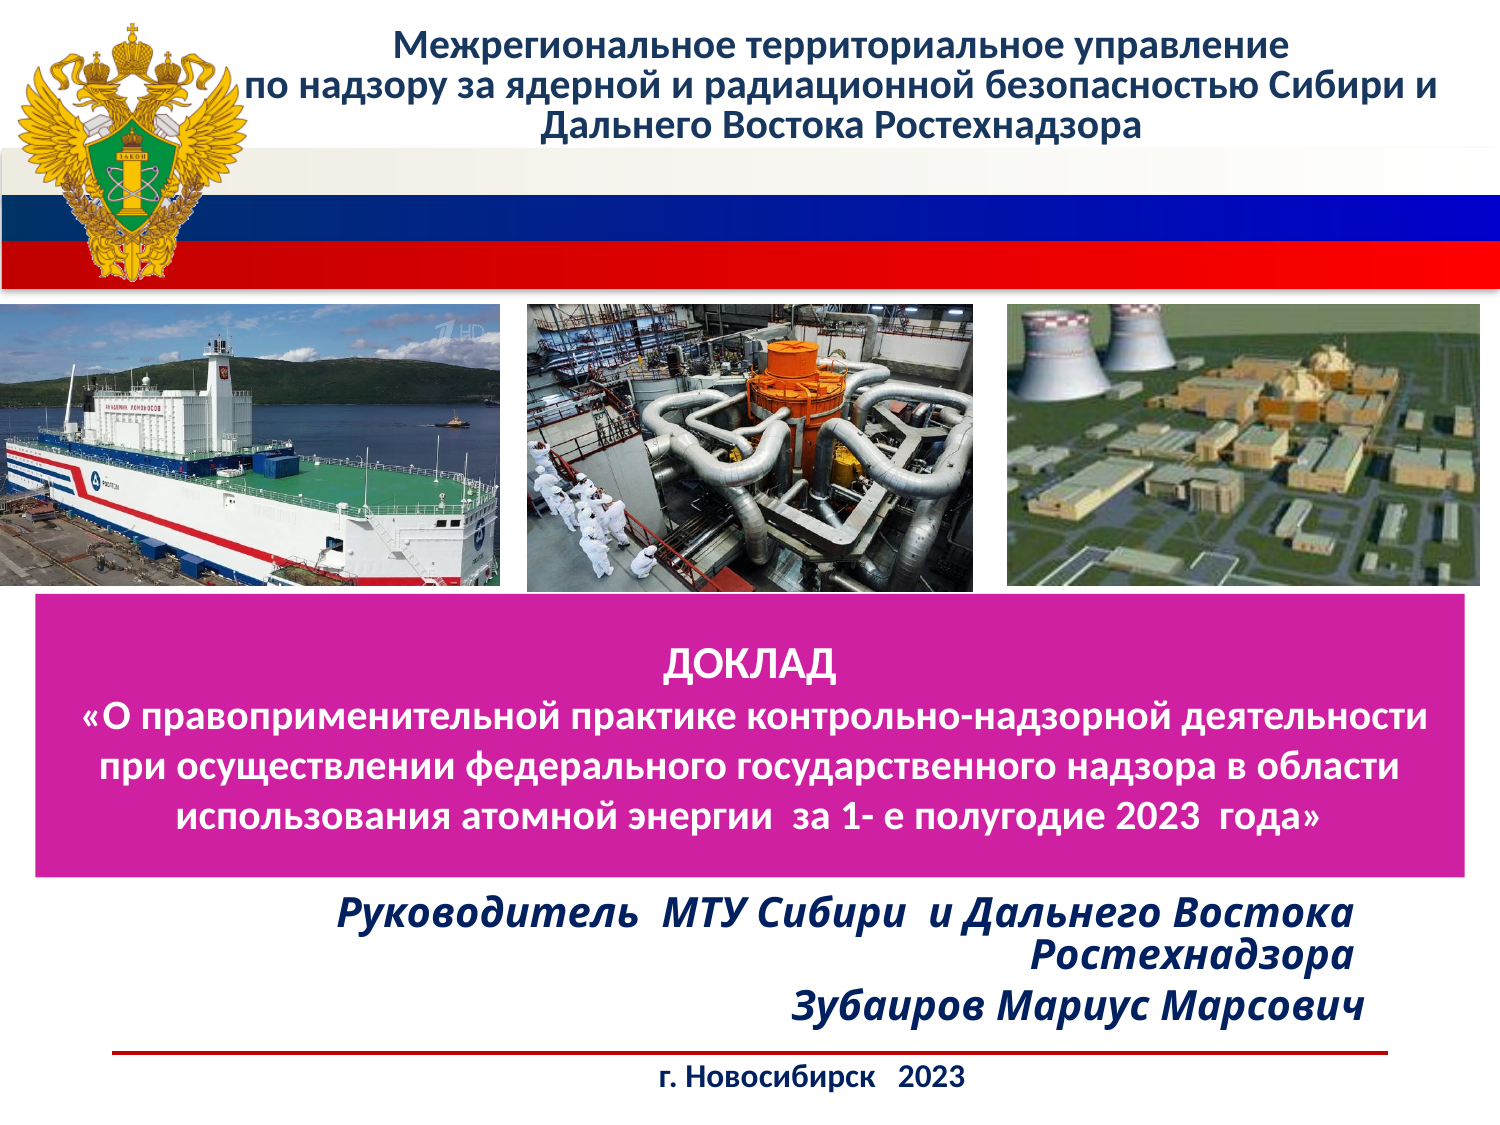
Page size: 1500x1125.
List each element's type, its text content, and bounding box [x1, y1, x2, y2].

subtitle Руководитель МТУ Сибири и Дальнего Востока Ростехнадзора Зубаиров Мариус Марсович [129, 885, 1381, 997]
picture [527, 304, 973, 592]
text_box г. Новосибирск 2023 [614, 1046, 1010, 1102]
title ДОКЛАД «О правоприменительной практике контрольно-надзорной деятельности при осуществлении федерального государственного надзора в области использования атомной энергии за 1- е полугодие 2023 года» [35, 593, 1465, 878]
picture [17, 23, 248, 282]
picture [1007, 304, 1480, 587]
picture [0, 304, 501, 587]
